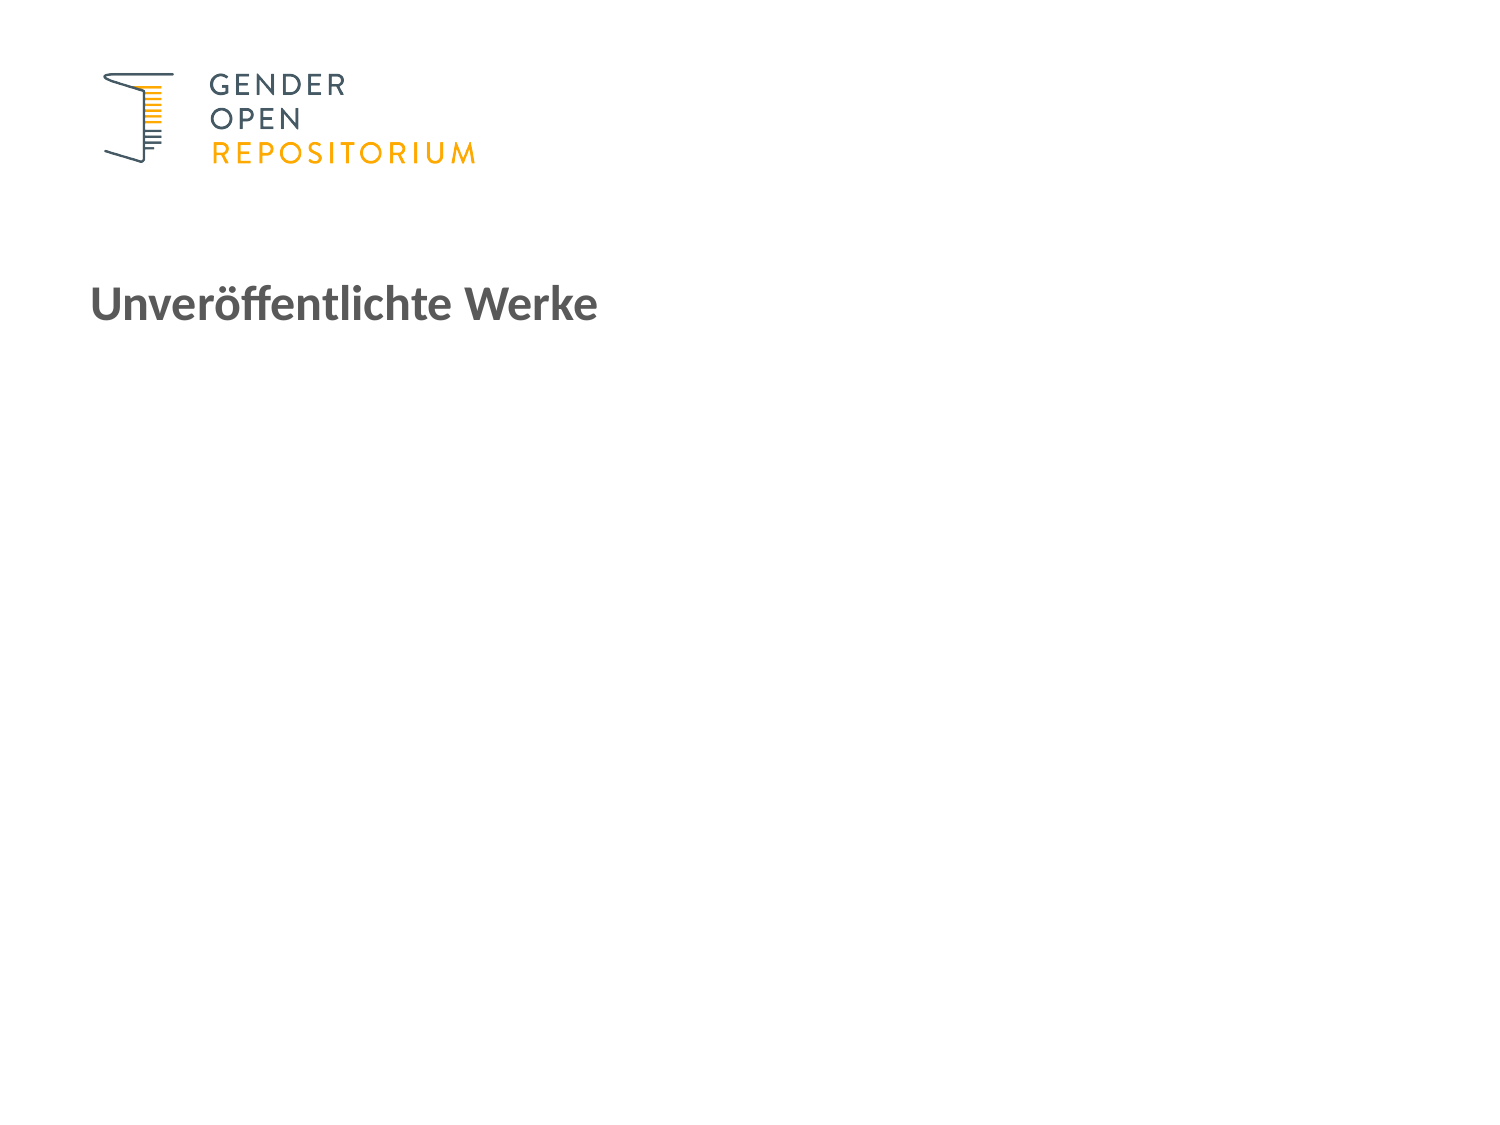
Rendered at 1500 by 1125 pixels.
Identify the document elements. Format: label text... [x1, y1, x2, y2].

list Unveröffentlichte Werke [75, 262, 1425, 1005]
picture [101, 70, 478, 166]
